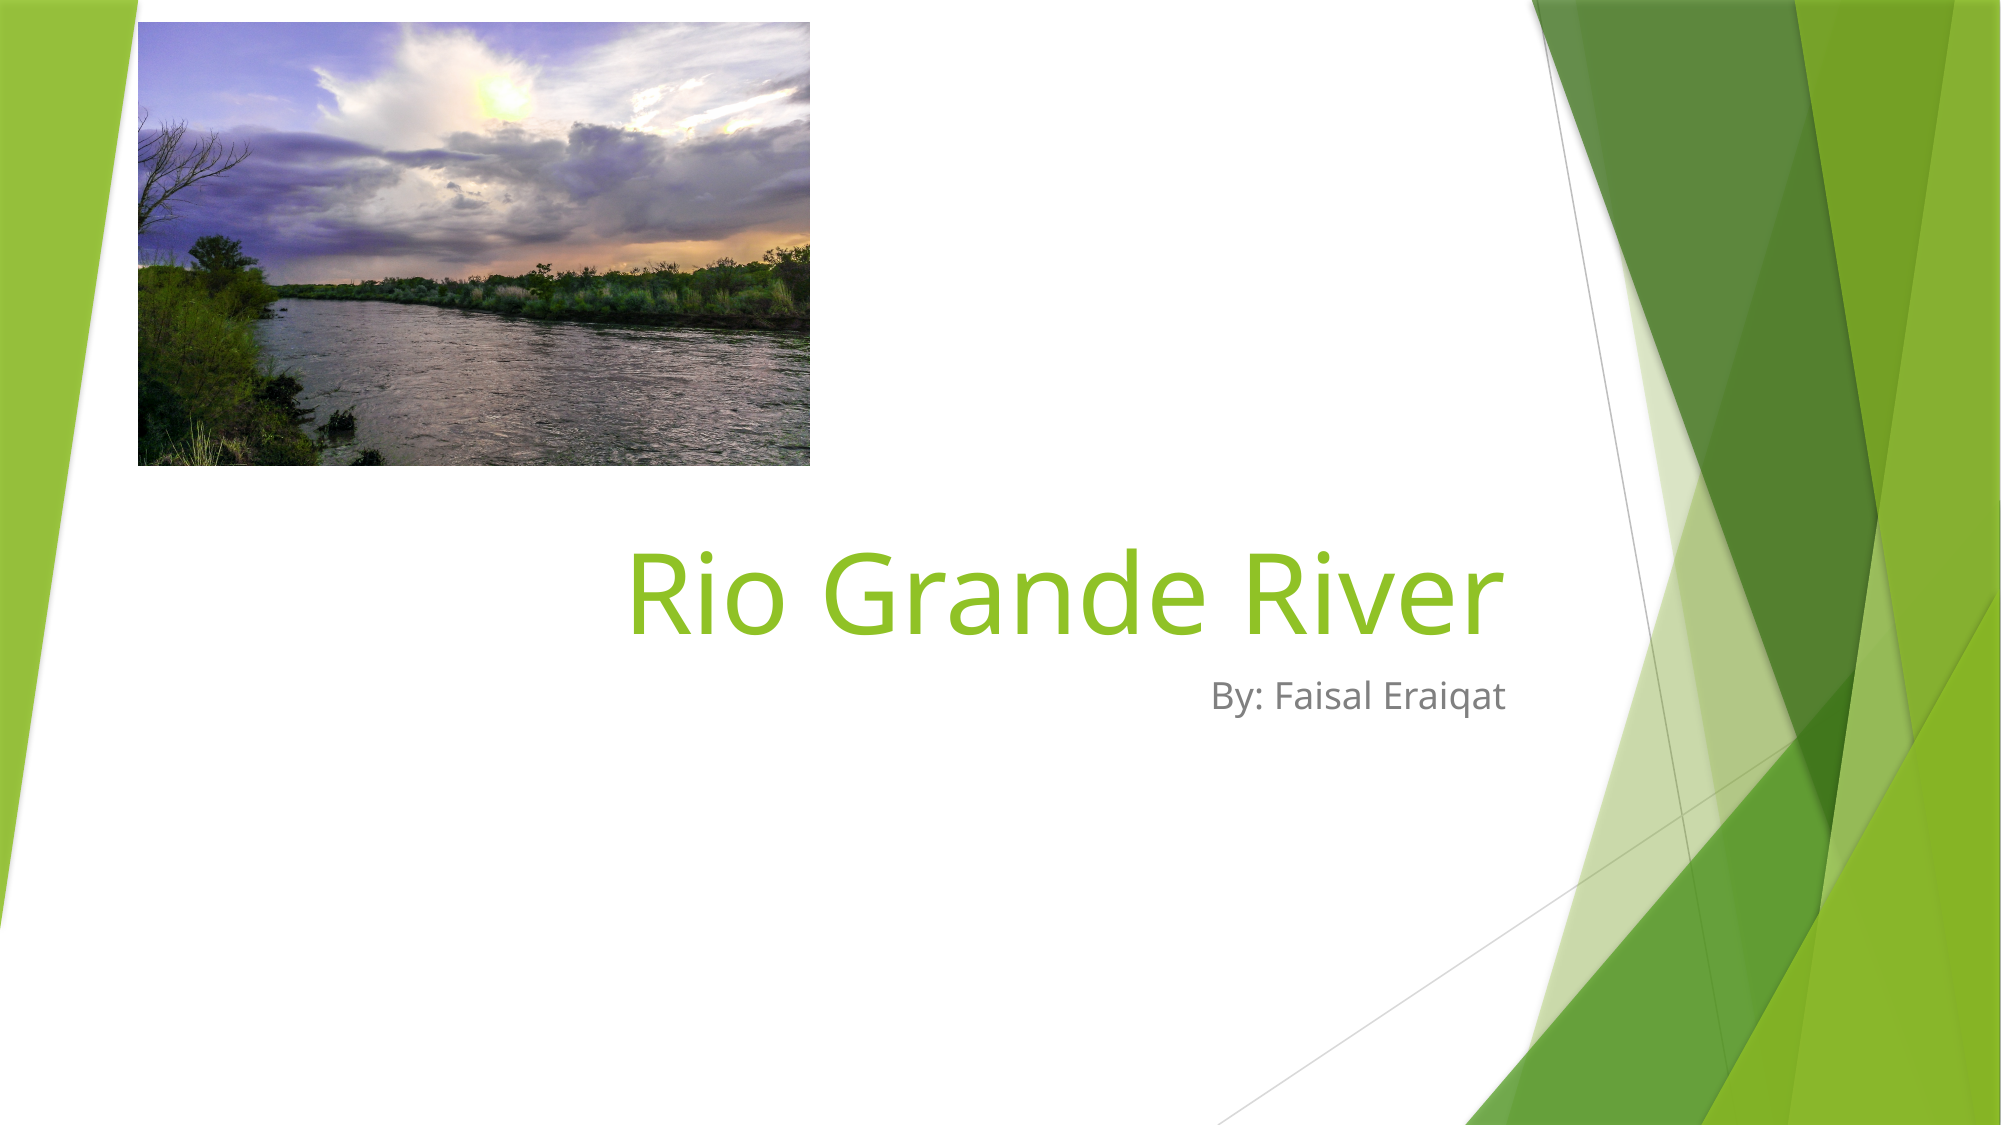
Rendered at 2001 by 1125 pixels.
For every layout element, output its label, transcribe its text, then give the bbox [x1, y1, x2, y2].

title Rio Grande River [247, 394, 1522, 664]
picture [138, 21, 810, 466]
subtitle By: Faisal Eraiqat [247, 664, 1522, 845]
